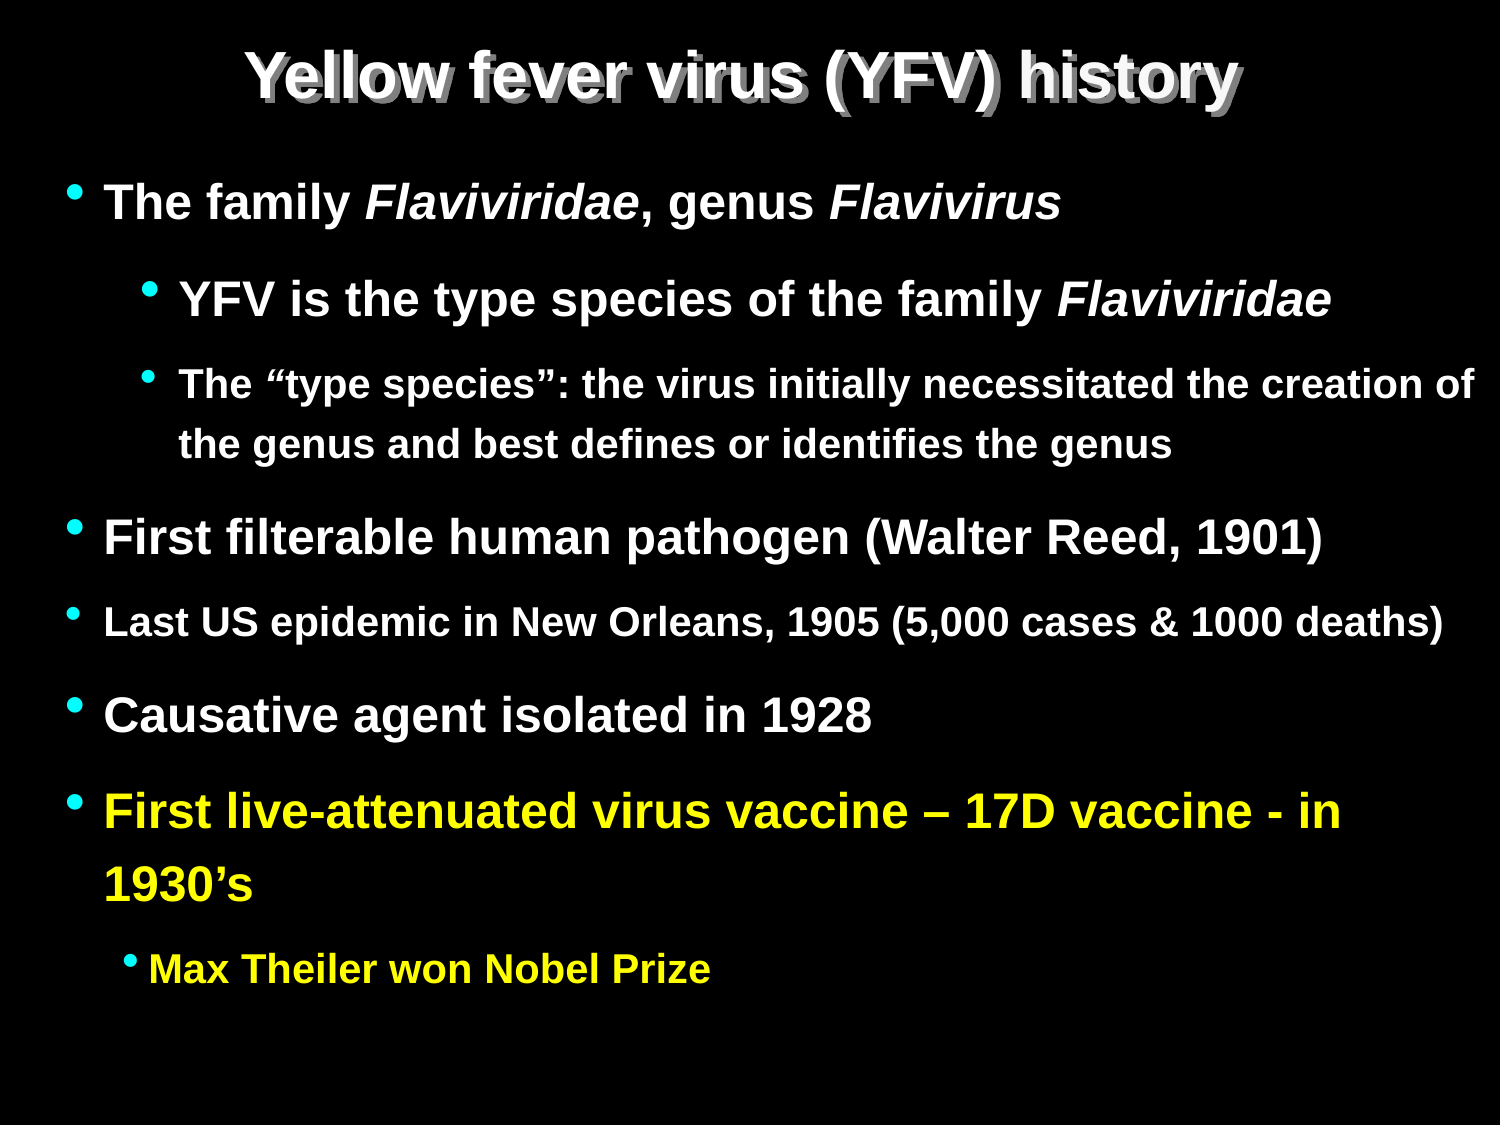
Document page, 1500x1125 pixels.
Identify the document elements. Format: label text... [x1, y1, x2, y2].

text_box The family Flaviviridae, genus Flavivirus YFV is the type species of the family Flaviviridae The “type species”: the virus initially necessitated the creation of the genus and best defines or identifies the genus First filterable human pathogen (Walter Reed, 1901) Last US epidemic in New Orleans, 1905 (5,000 cases & 1000 deaths) Causative agent isolated in 1928 First live-attenuated virus vaccine – 17D vaccine - in 1930’s Max Theiler won Nobel Prize [50, 150, 1500, 1000]
text_box Yellow fever virus (YFV) history [224, 24, 1259, 120]
